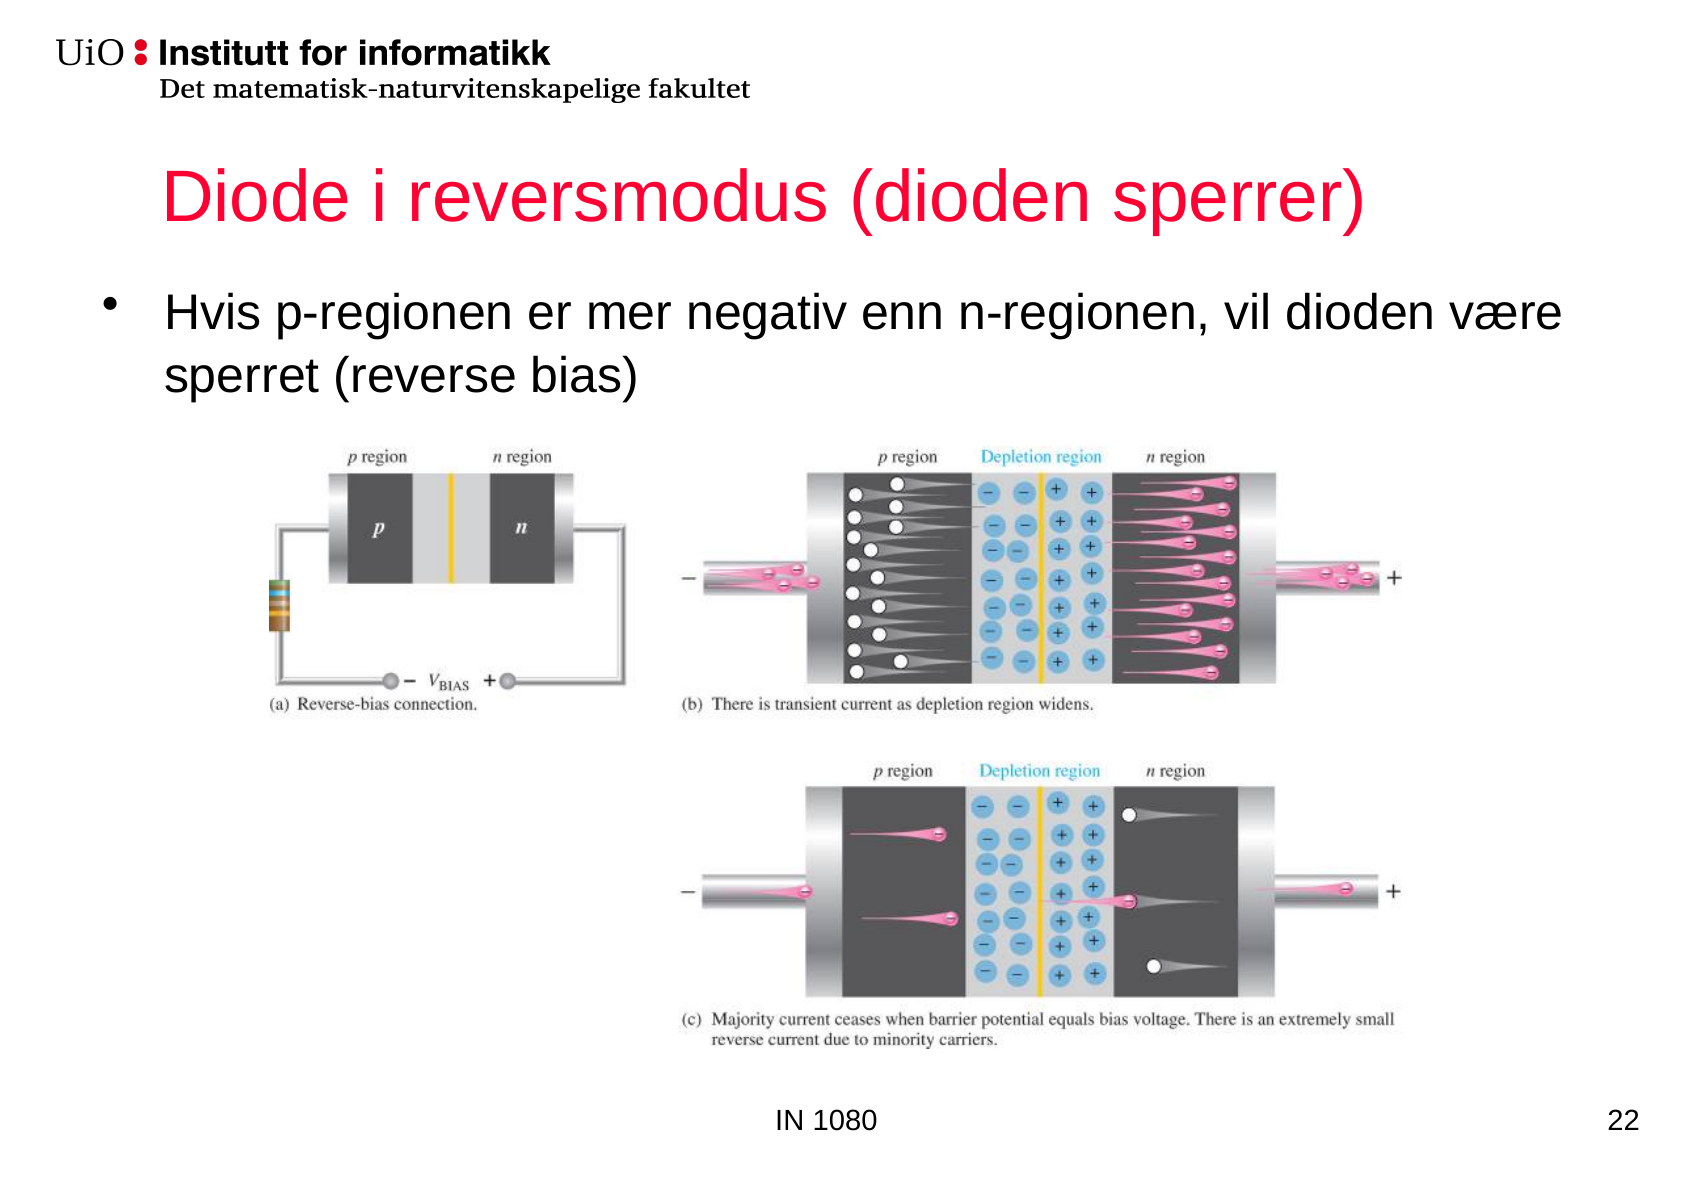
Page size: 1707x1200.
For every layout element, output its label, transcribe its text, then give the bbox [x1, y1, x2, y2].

picture [56, 39, 750, 103]
title Diode i reversmodus (dioden sperrer) [144, 139, 1570, 247]
list Hvis p-regionen er mer negativ enn n-regionen, vil dioden være sperret (reverse bias) [85, 268, 1598, 418]
picture [269, 445, 1402, 1049]
slide_number 22 [1528, 1093, 1657, 1174]
footer IN 1080 [758, 1093, 913, 1174]
